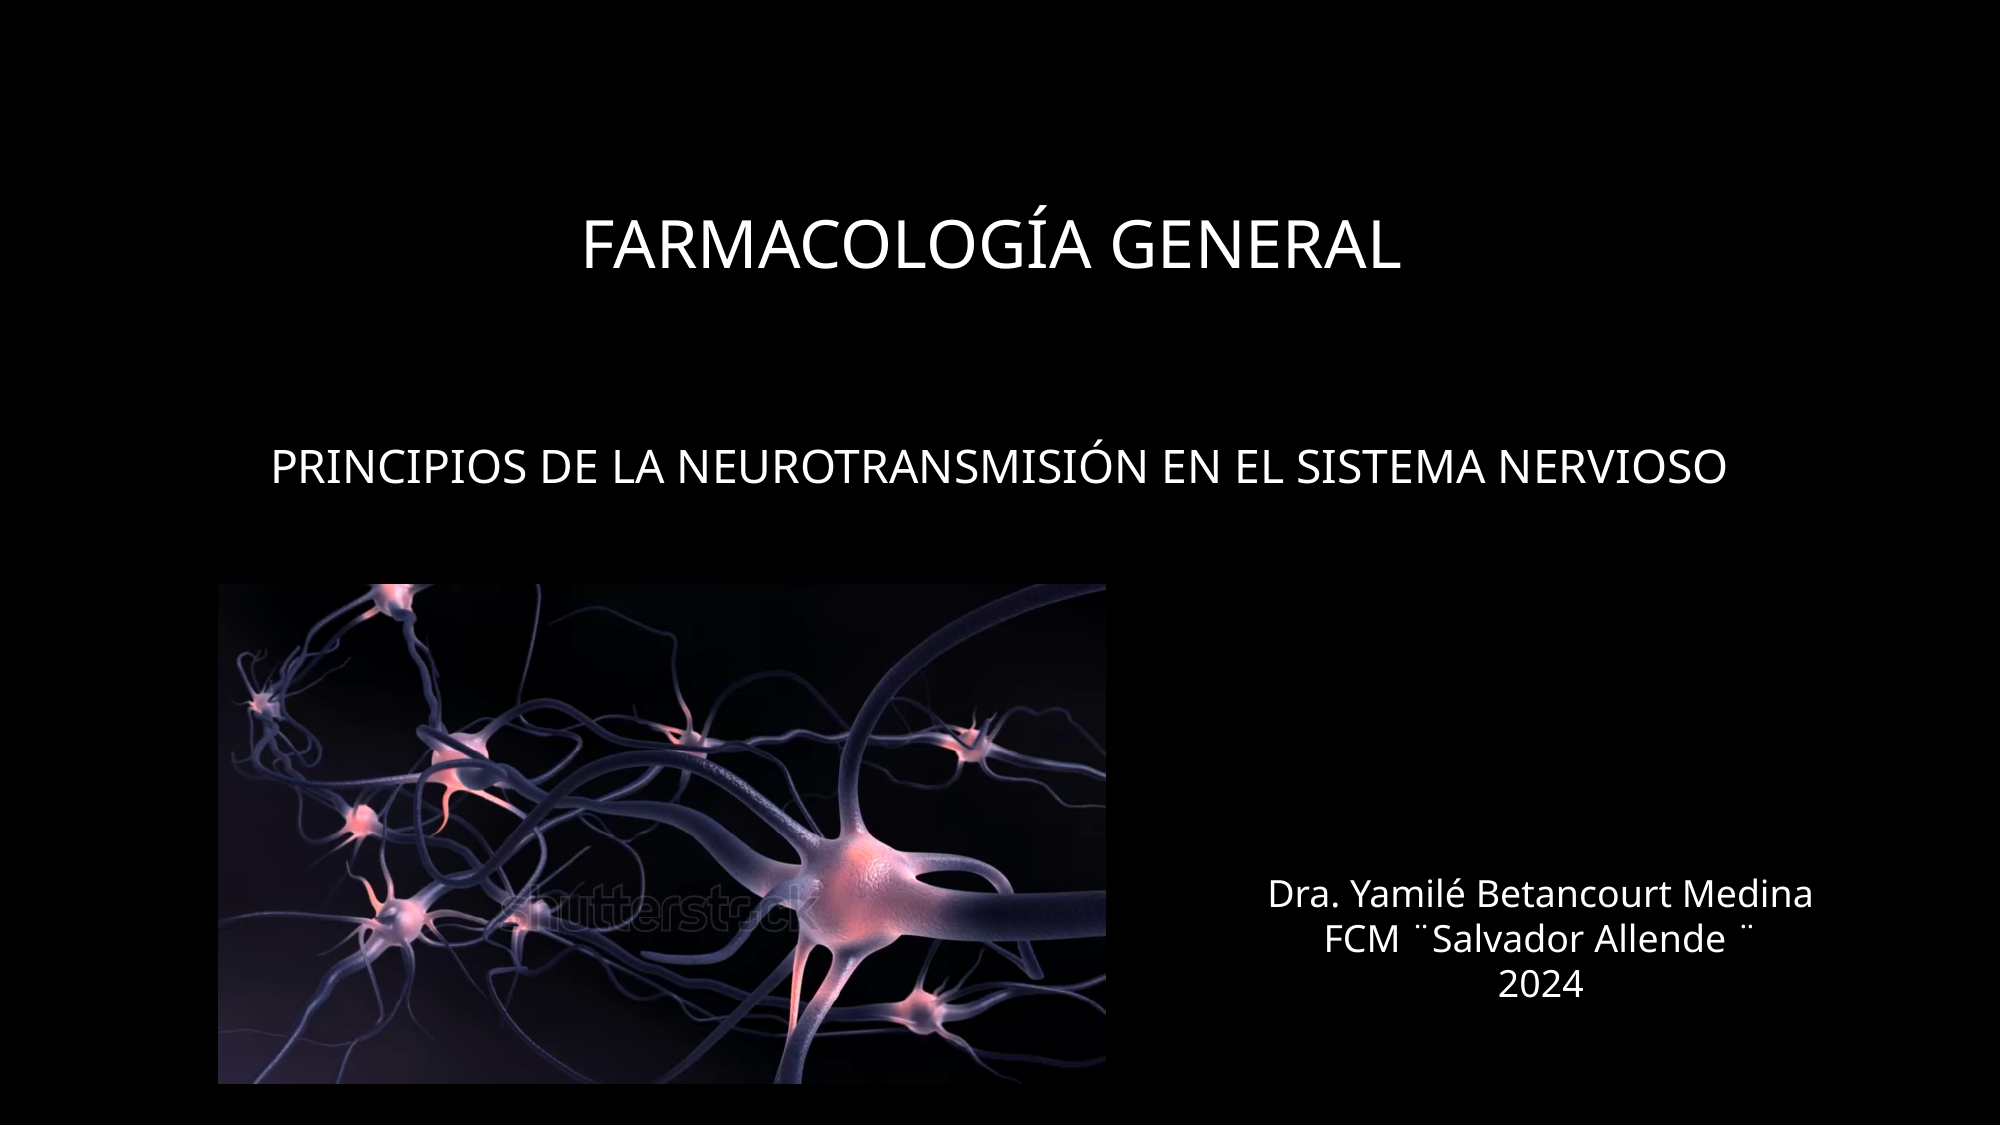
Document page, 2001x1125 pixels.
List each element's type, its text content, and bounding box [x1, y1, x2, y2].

text_box Dra. Yamilé Betancourt Medina FCM ¨Salvador Allende ¨ 2024 [1154, 862, 1928, 1013]
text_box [217, 584, 1107, 1085]
subtitle PRINCIPIOS DE LA NEUROTRANSMISIÓN EN EL SISTEMA NERVIOSO [249, 402, 1750, 584]
title FARMACOLOGÍA GENERAL [249, 184, 1750, 291]
